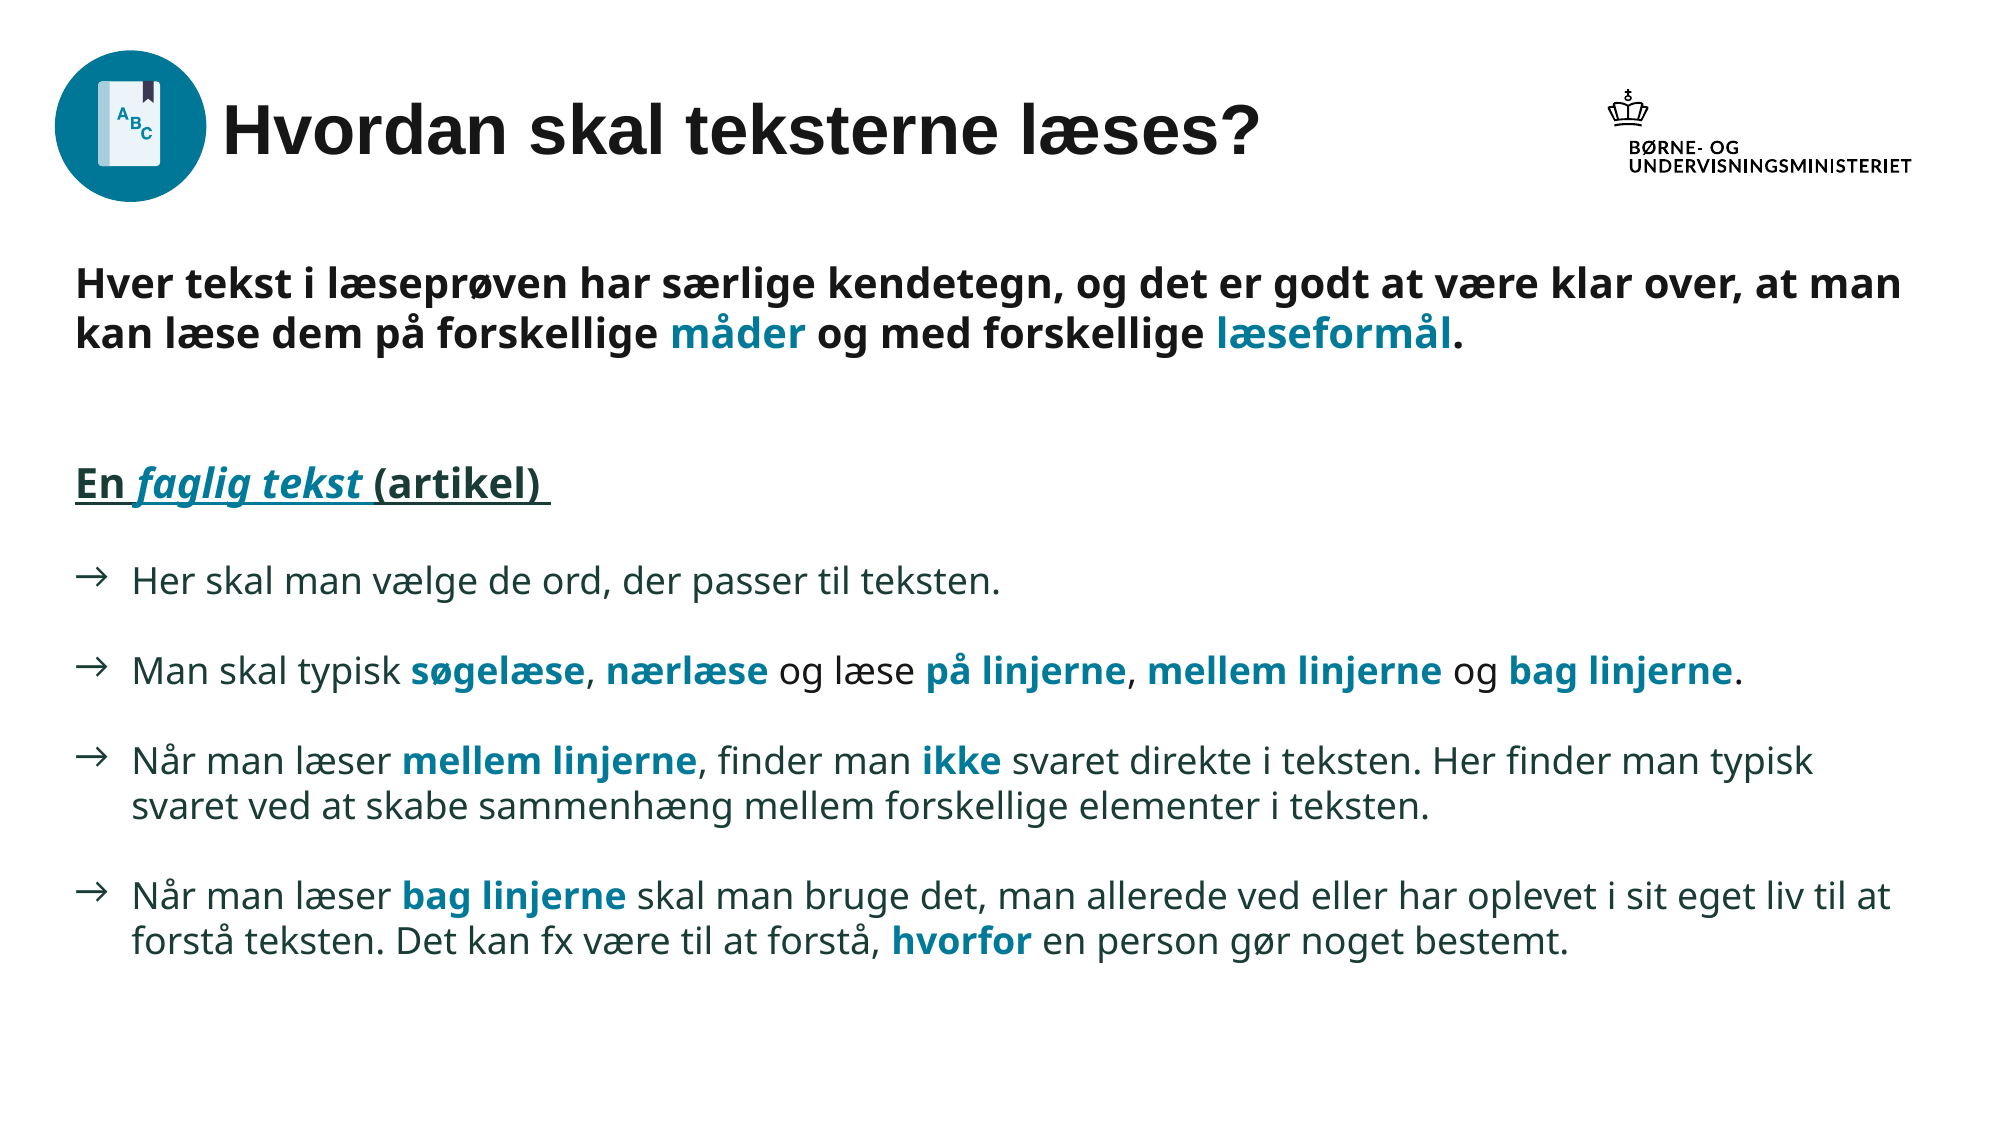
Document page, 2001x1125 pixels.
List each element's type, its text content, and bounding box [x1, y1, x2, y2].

picture [145, 136, 207, 202]
text_box Hvordan skal teksterne læses? [222, 98, 1804, 154]
picture [143, 50, 207, 116]
picture [54, 135, 116, 202]
picture [54, 50, 118, 118]
text_box Hver tekst i læseprøven har særlige kendetegn, og det er godt at være klar over, at man kan læse dem på forskellige måder og med forskellige læseformål. En faglig tekst (artikel) Her skal man vælge de ord, der passer til teksten. Man skal typisk søgelæse, nærlæse og læse på linjerne, mellem linjerne og bag linjerne. Når man læser mellem linjerne, finder man ikke svaret direkte i teksten. Her finder man typisk svaret ved at skabe sammenhæng mellem forskellige elementer i teksten. Når man læser bag linjerne skal man bruge det, man allerede ved eller har oplevet i sit eget liv til at forstå teksten. Det kan fx være til at forstå, hvorfor en person gør noget bestemt. [54, 201, 1942, 834]
picture [99, 82, 160, 166]
